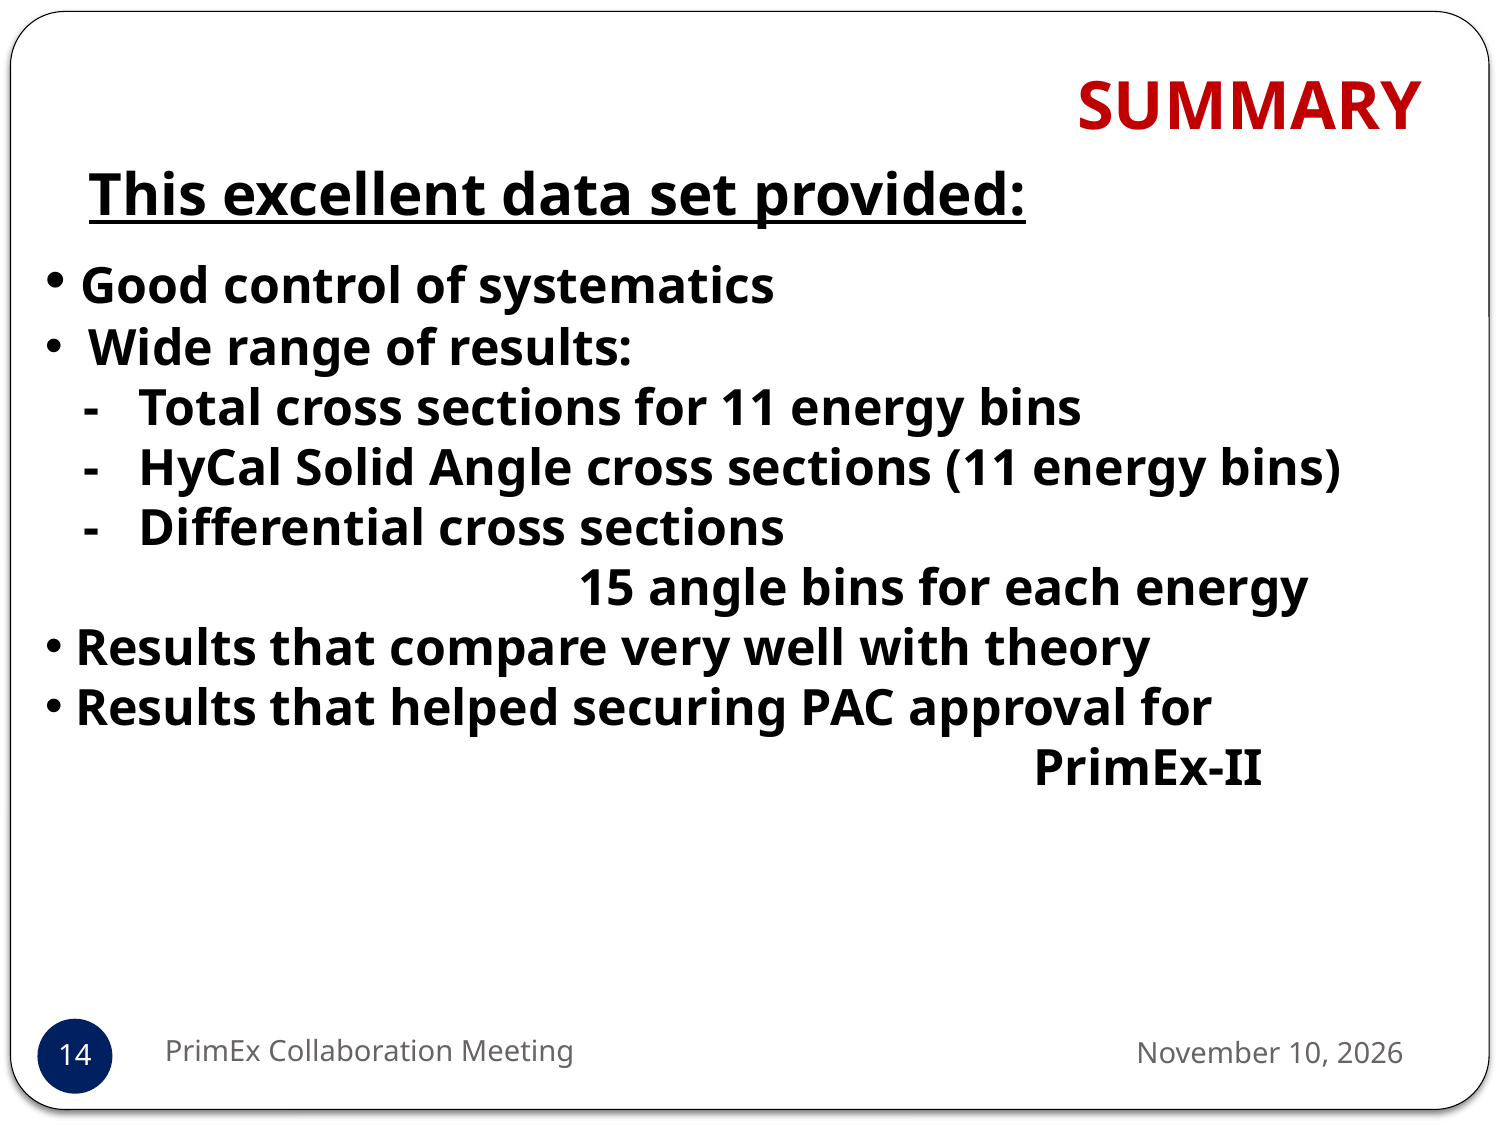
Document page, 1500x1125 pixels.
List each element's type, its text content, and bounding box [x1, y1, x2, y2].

text_box This excellent data set provided: [73, 149, 1041, 235]
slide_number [1012, 1015, 1419, 1094]
title SUMMARY [1062, 37, 1450, 158]
slide_number 14 [37, 1018, 113, 1094]
text_box Good control of systematics Wide range of results: - Total cross sections for 11 energy bins - HyCal Solid Angle cross sections (11 energy bins) - Differential cross sections 15 angle bins for each energy Results that compare very well with theory Results that helped securing PAC approval for PrimEx-II [30, 237, 1357, 803]
footer PrimEx Collaboration Meeting [150, 1012, 800, 1088]
